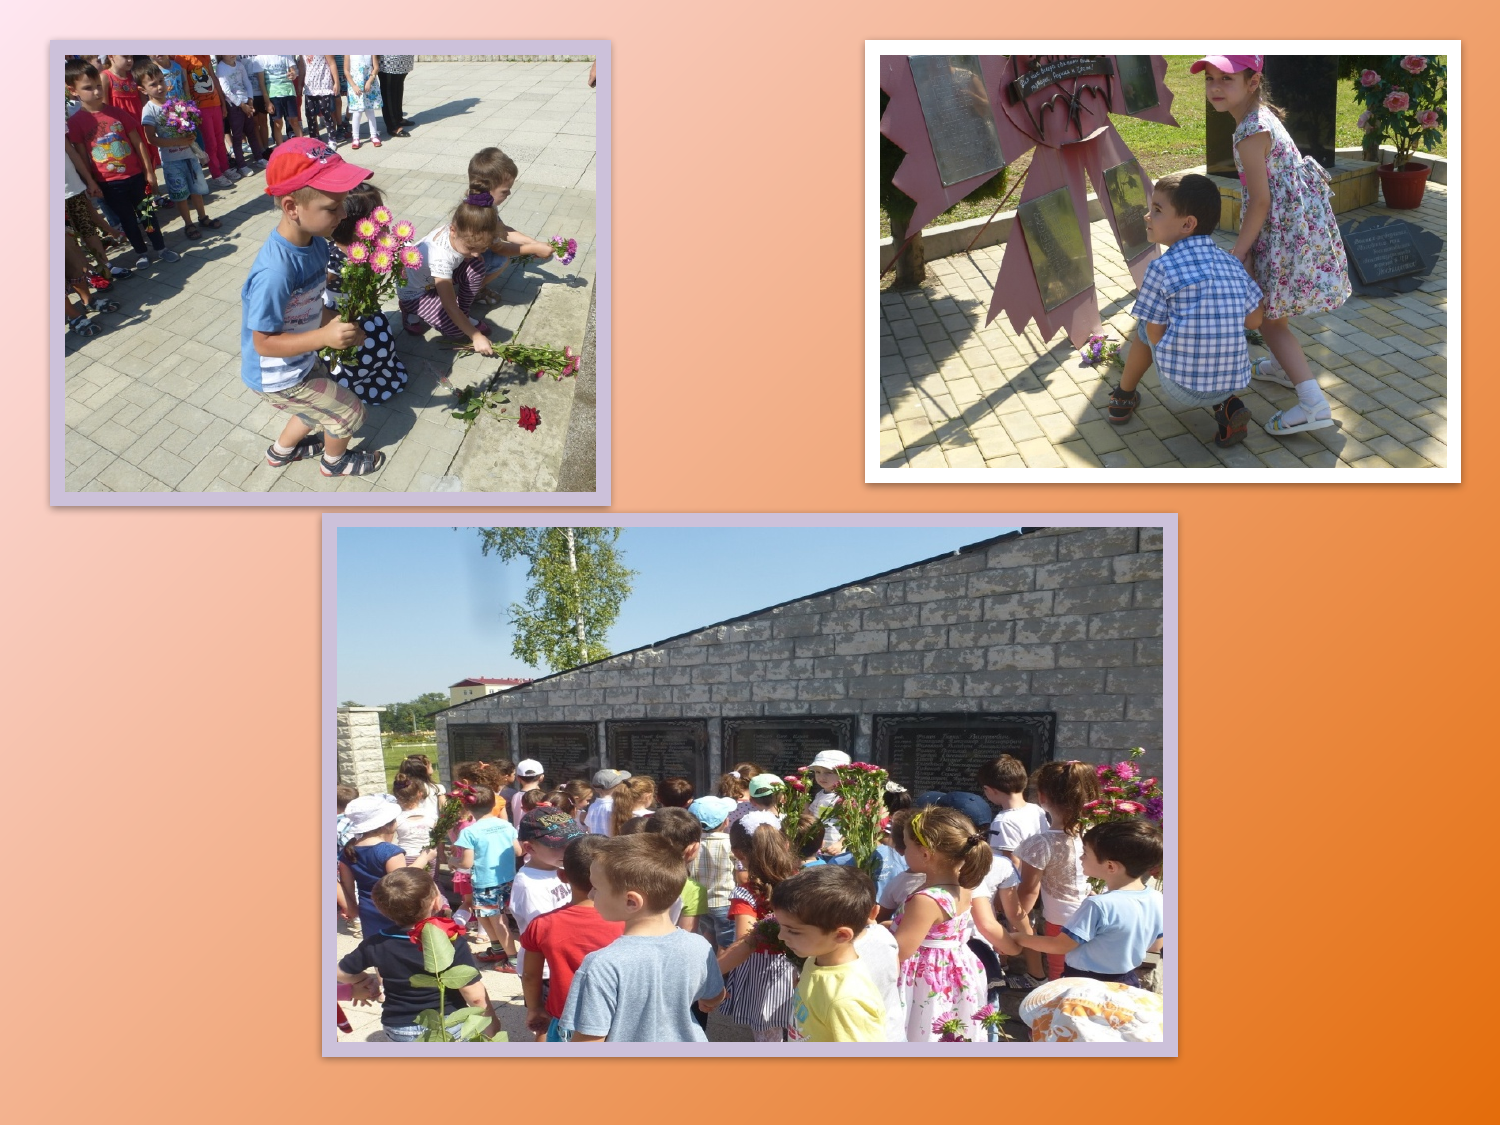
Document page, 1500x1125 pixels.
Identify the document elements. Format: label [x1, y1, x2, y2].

picture [879, 54, 1448, 469]
picture [64, 54, 597, 492]
picture [336, 526, 1164, 1043]
